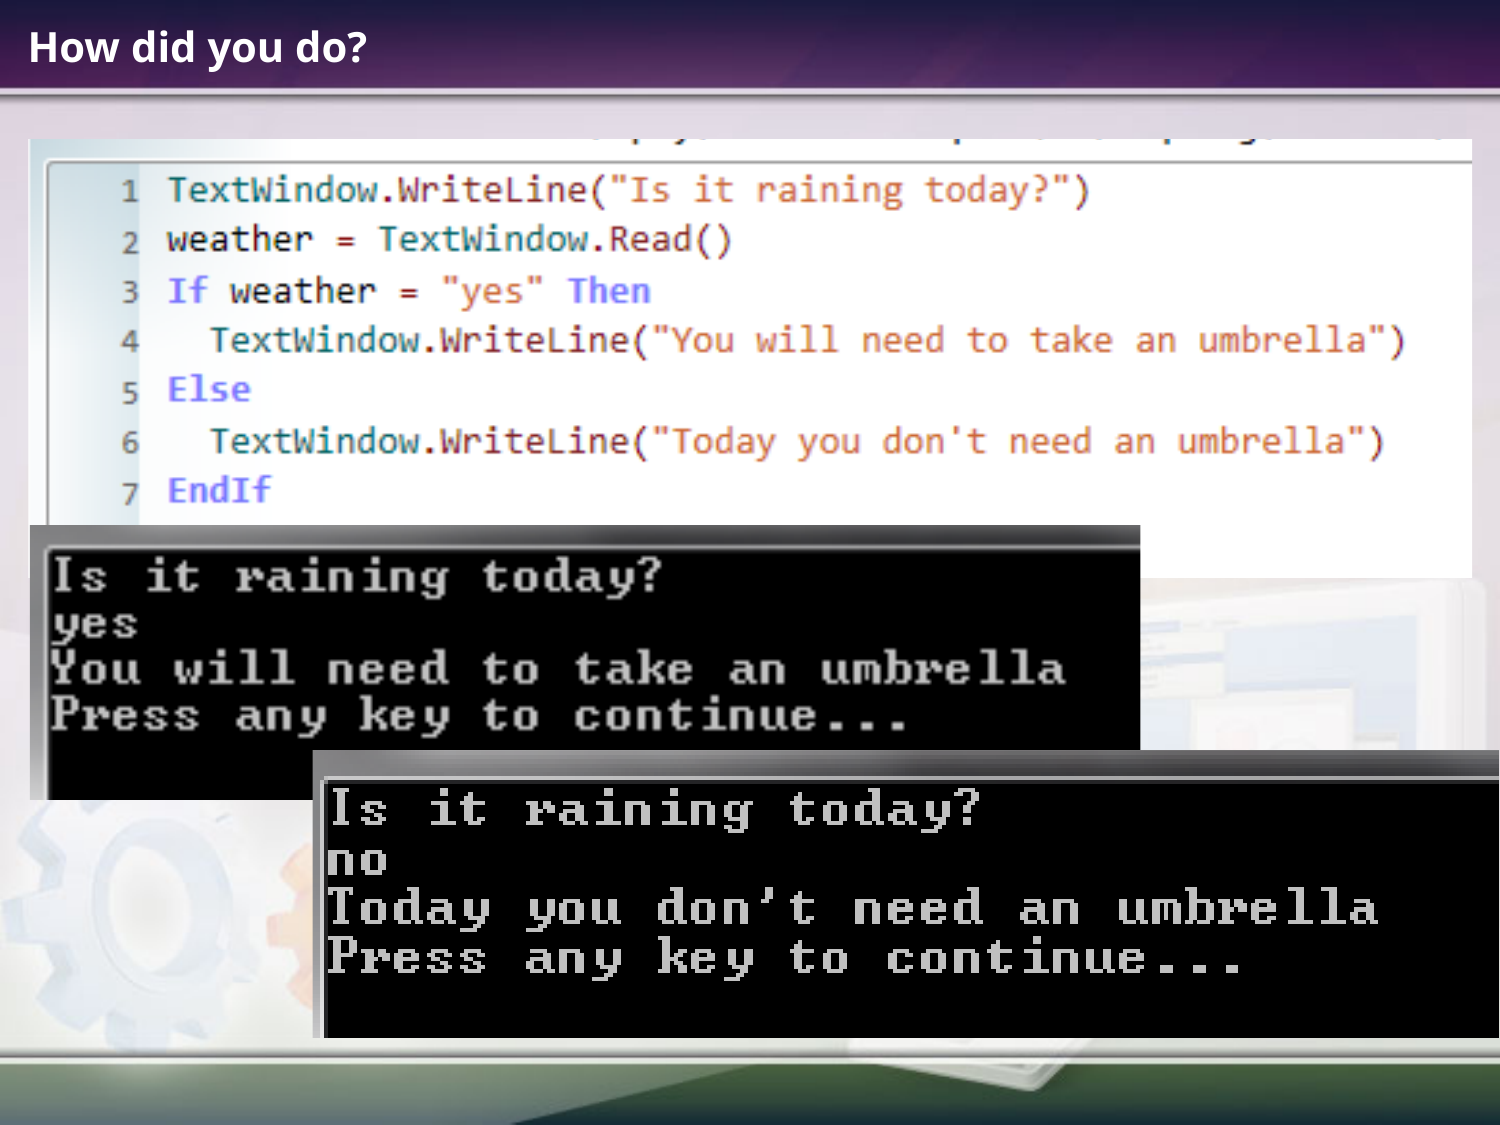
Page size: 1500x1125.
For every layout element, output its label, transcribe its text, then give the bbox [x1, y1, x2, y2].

title How did you do? [12, 0, 1363, 93]
picture [0, 0, 1500, 1125]
